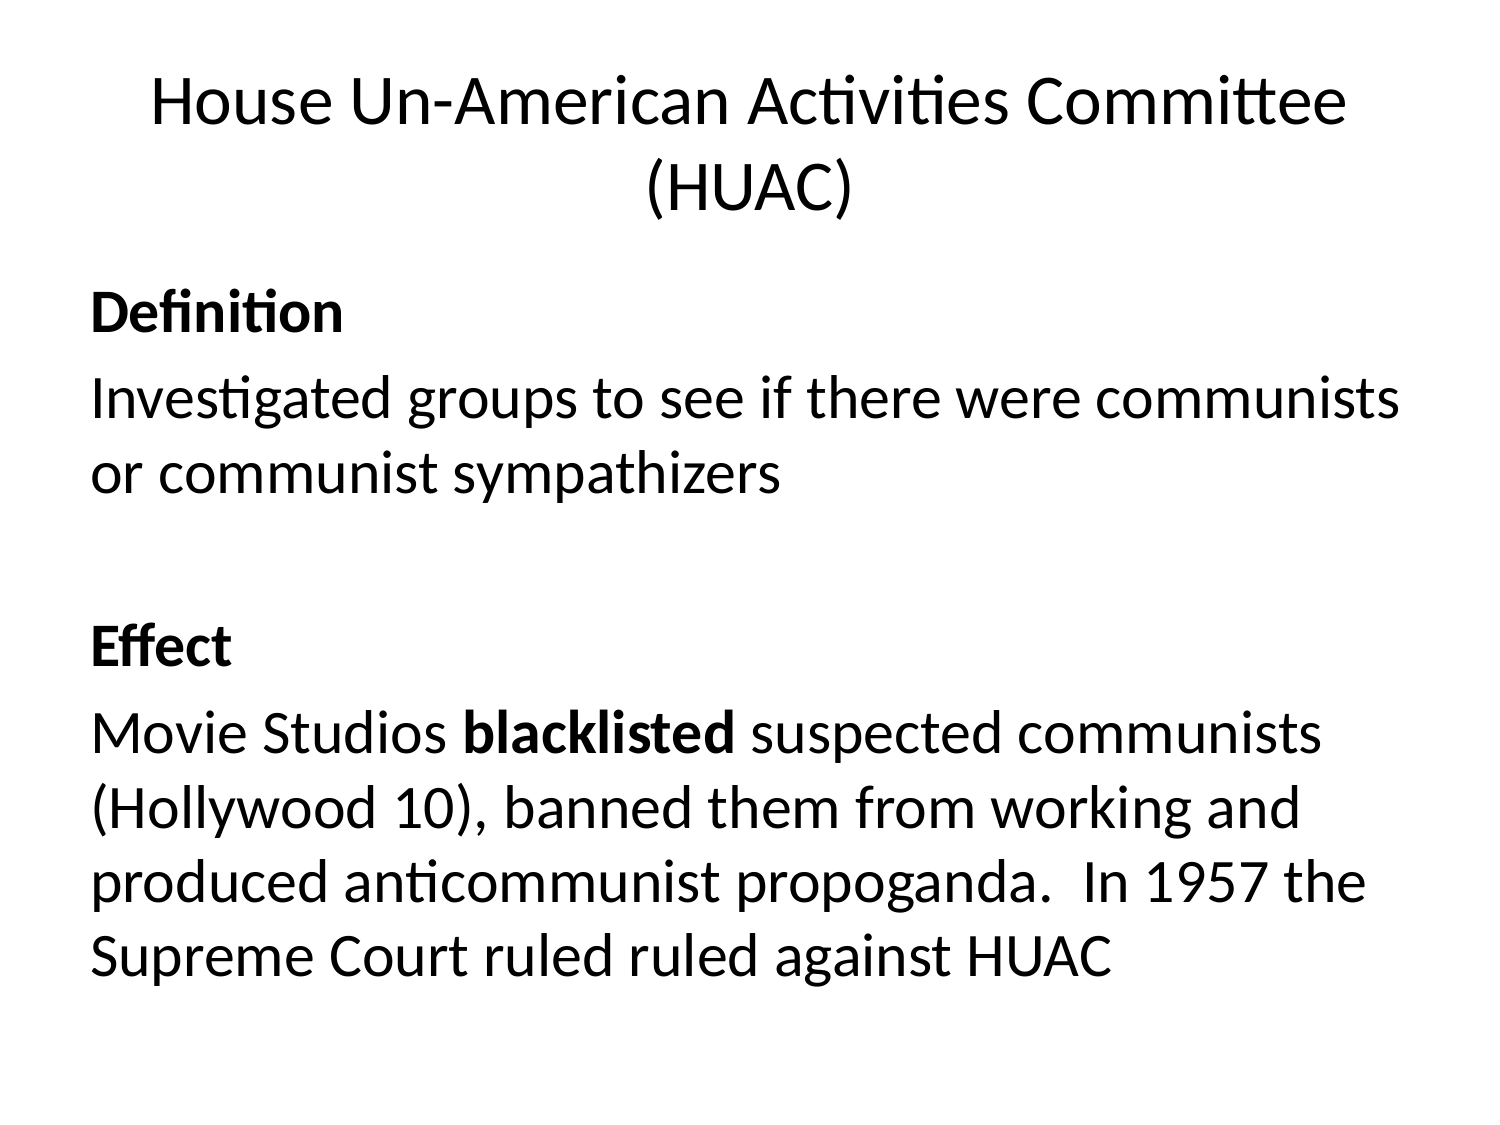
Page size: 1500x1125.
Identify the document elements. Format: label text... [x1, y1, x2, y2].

title House Un-American Activities Committee (HUAC) [75, 45, 1425, 233]
list Definition Investigated groups to see if there were communists or communist sympathizers Effect Movie Studios blacklisted suspected communists (Hollywood 10), banned them from working and produced anticommunist propoganda. In 1957 the Supreme Court ruled ruled against HUAC [75, 262, 1425, 1005]
